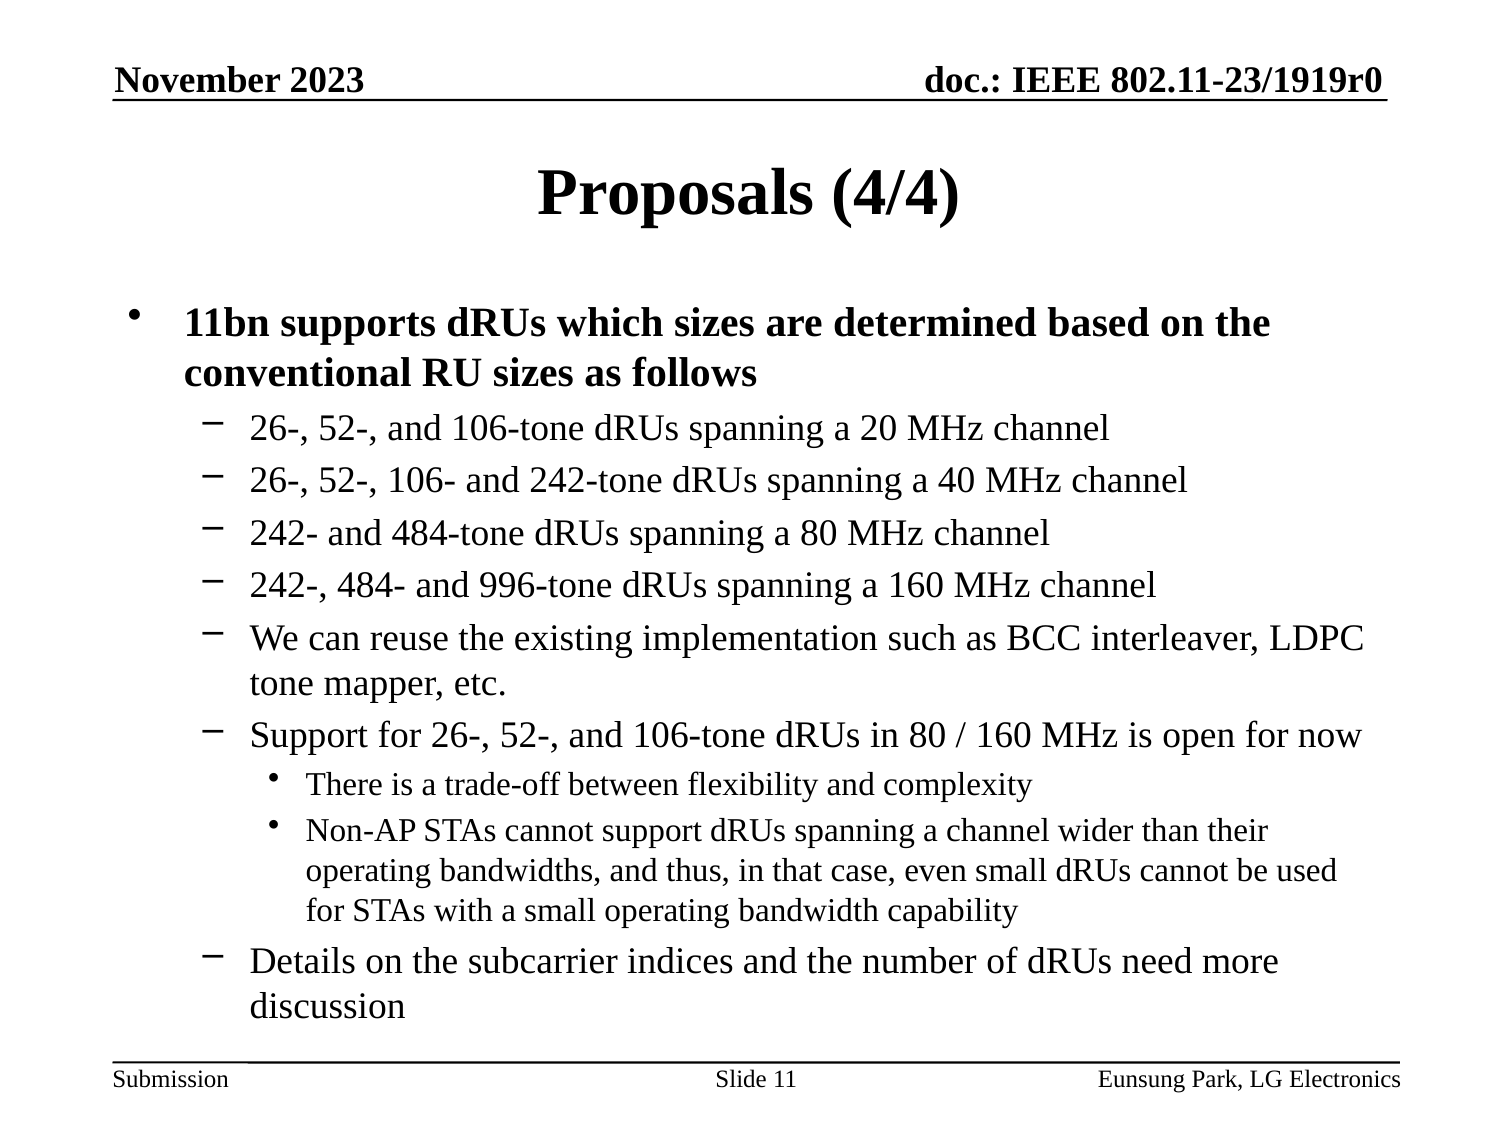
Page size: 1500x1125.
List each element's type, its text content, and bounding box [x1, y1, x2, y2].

slide_number Slide 11 [712, 1061, 800, 1093]
footer Eunsung Park, LG Electronics [1038, 1061, 1402, 1093]
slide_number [114, 54, 368, 101]
list 11bn supports dRUs which sizes are determined based on the conventional RU sizes as follows 26-, 52-, and 106-tone dRUs spanning a 20 MHz channel 26-, 52-, 106- and 242-tone dRUs spanning a 40 MHz channel 242- and 484-tone dRUs spanning a 80 MHz channel 242-, 484- and 996-tone dRUs spanning a 160 MHz channel We can reuse the existing implementation such as BCC interleaver, LDPC tone mapper, etc. Support for 26-, 52-, and 106-tone dRUs in 80 / 160 MHz is open for now There is a trade-off between flexibility and complexity Non-AP STAs cannot support dRUs spanning a channel wider than their operating bandwidths, and thus, in that case, even small dRUs cannot be used for STAs with a small operating bandwidth capability Details on the subcarrier indices and the number of dRUs need more discussion [112, 287, 1388, 1000]
title Proposals (4/4) [112, 112, 1388, 263]
